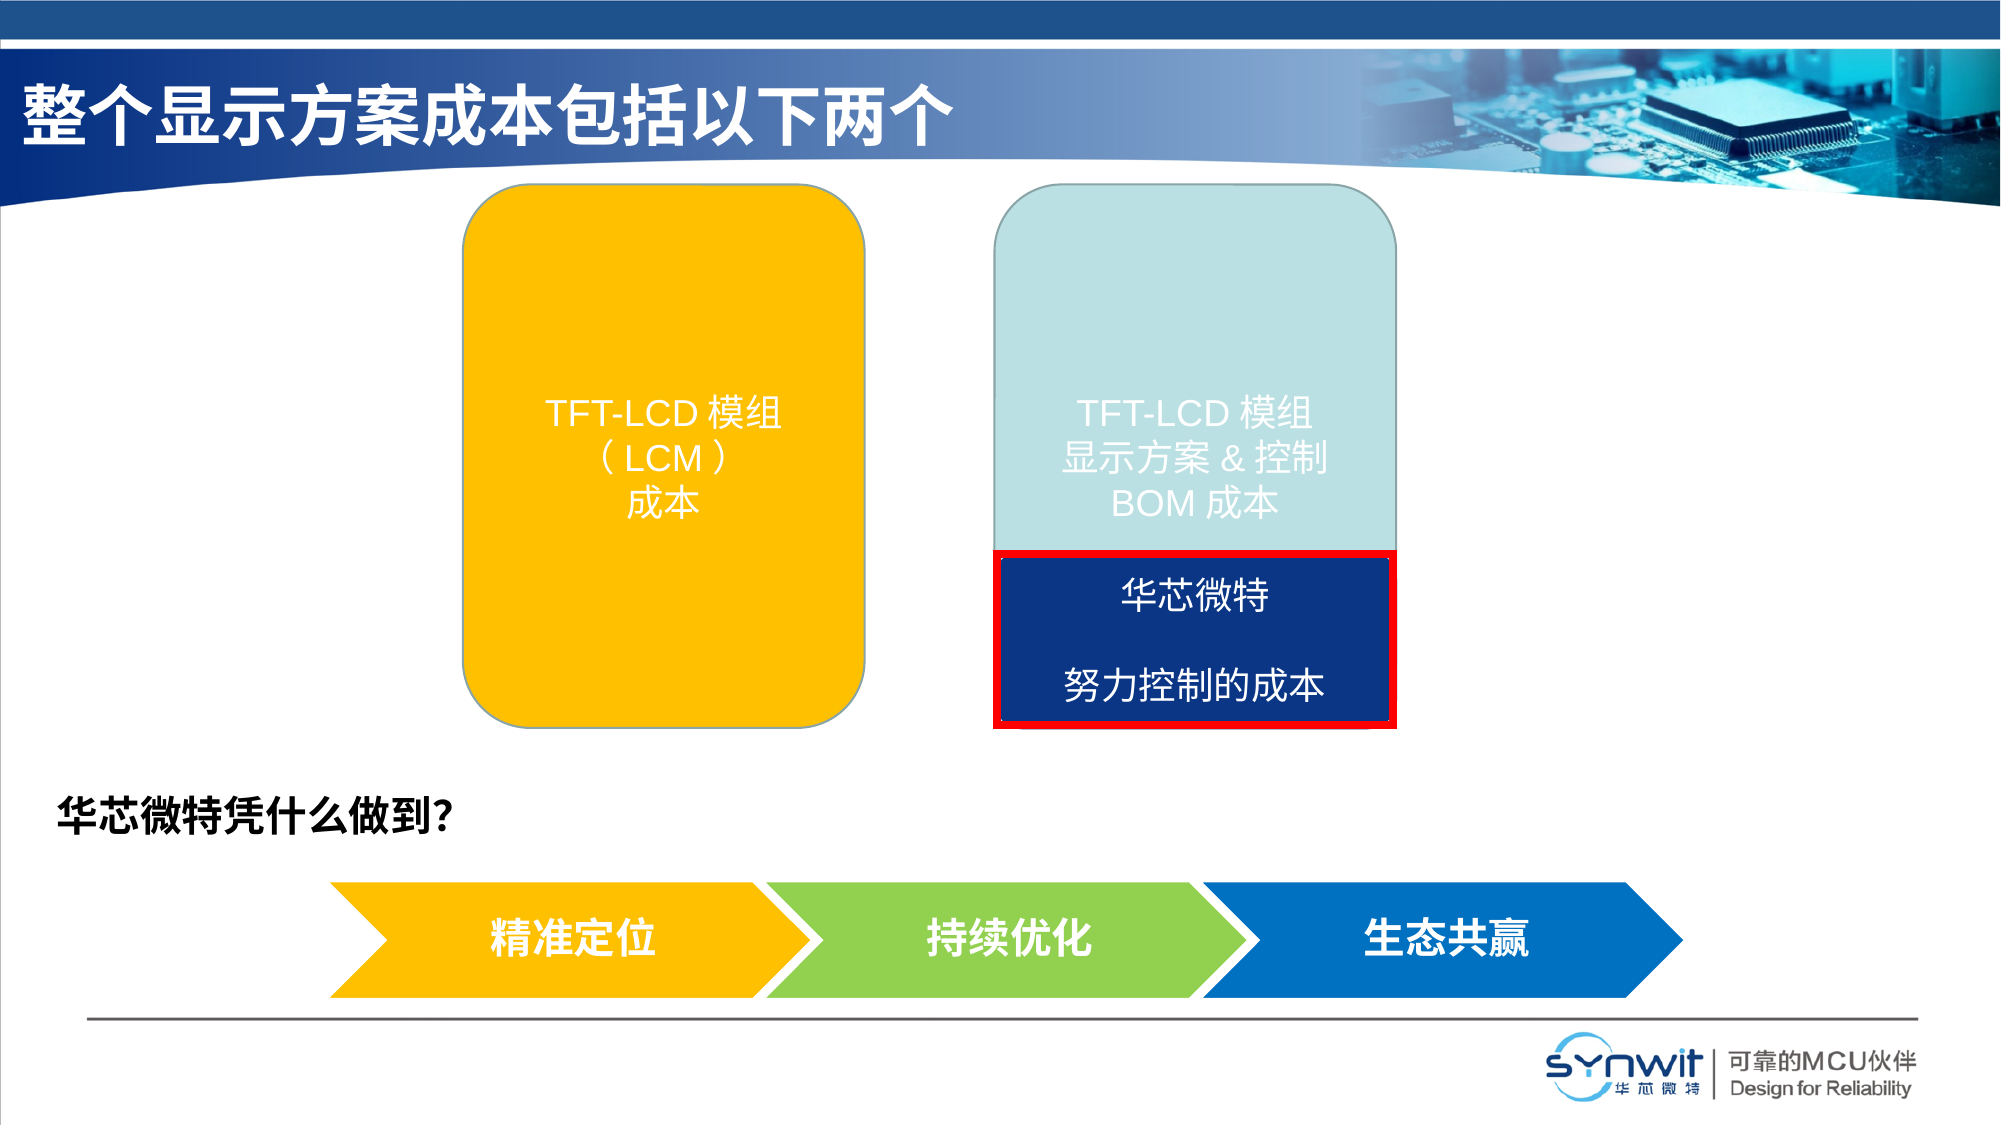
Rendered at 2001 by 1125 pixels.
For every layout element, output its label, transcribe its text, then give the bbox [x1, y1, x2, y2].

picture [0, 0, 2001, 1125]
text_box TFT-LCD模组 显示方案&控制 BOM成本 [993, 183, 1398, 579]
picture [1914, 89, 1925, 93]
text_box 整个显示方案成本包括以下两个 [6, 66, 971, 161]
text_box TFT-LCD模组 （LCM） 成本 [461, 183, 866, 729]
text_box 华芯微特凭什么做到？ [41, 781, 490, 847]
picture [1835, 155, 1848, 165]
picture [1913, 181, 1922, 187]
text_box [326, 881, 1686, 999]
text_box 华芯微特 努力控制的成本 [1001, 558, 1389, 721]
text_box [993, 550, 1397, 729]
